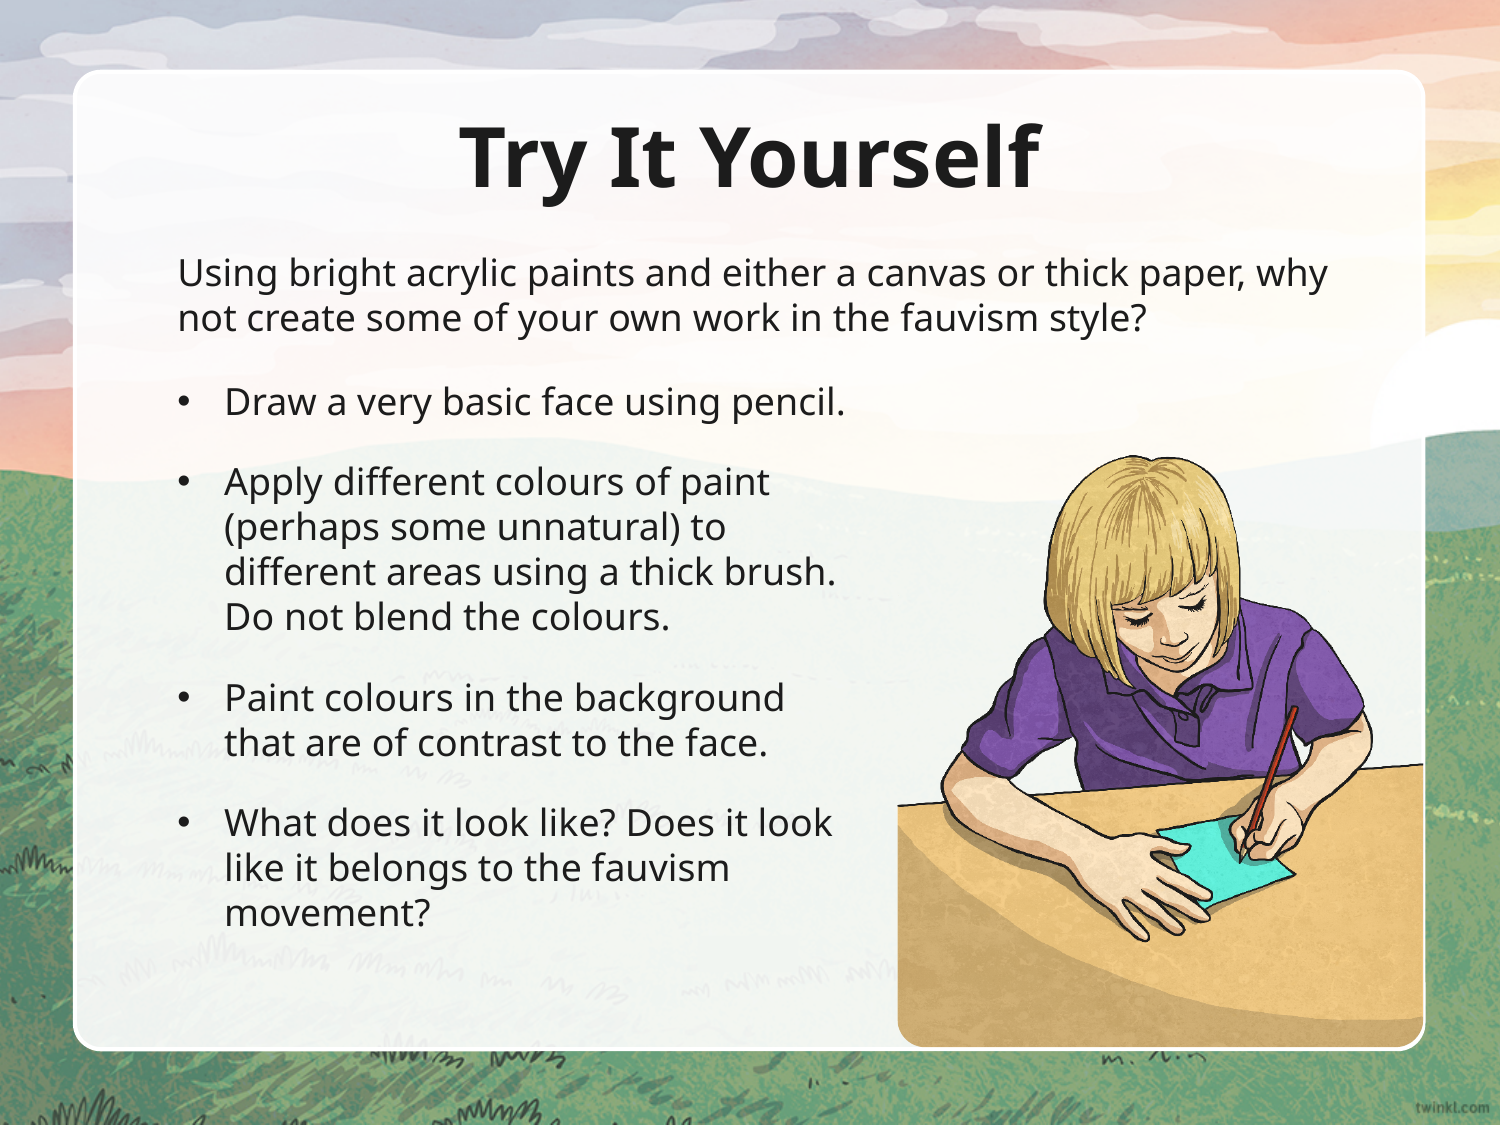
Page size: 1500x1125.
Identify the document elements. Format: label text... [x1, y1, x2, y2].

title Try It Yourself [73, 76, 1426, 244]
text_box What does it look like? Does it look like it belongs to the fauvism movement? [162, 791, 874, 942]
text_box Using bright acrylic paints and either a canvas or thick paper, why not create some of your own work in the fauvism style? [162, 241, 1393, 392]
text_box Draw a very basic face using pencil. [162, 371, 913, 431]
picture [0, 0, 1500, 1125]
text_box Apply different colours of paint (perhaps some unnatural) to different areas using a thick brush. Do not blend the colours. [162, 450, 874, 646]
text_box Paint colours in the background that are of contrast to the face. [162, 666, 874, 772]
